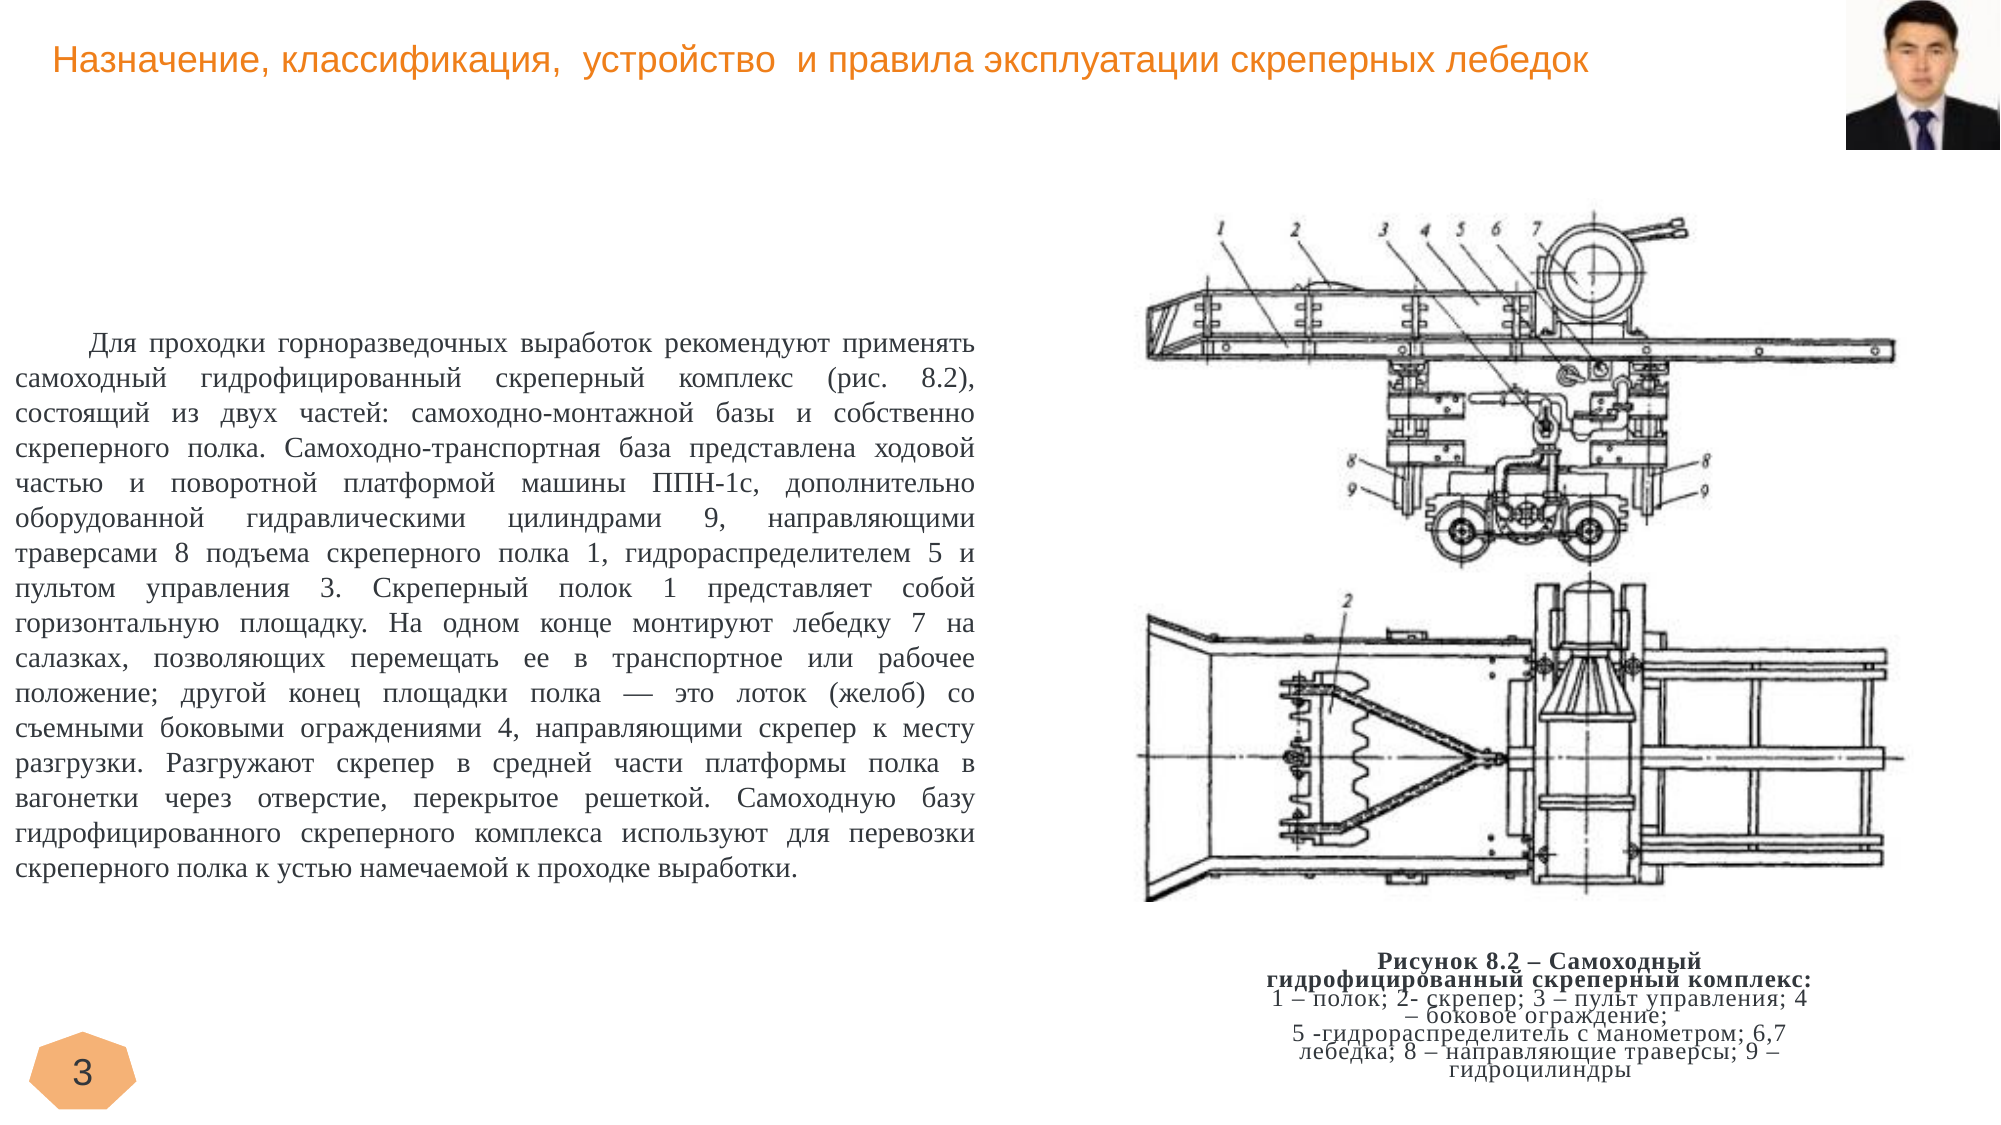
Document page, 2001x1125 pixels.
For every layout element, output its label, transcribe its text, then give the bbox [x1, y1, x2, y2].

title Назначение, классификация, устройство и правила эксплуатации скреперных лебедок [52, 0, 1789, 116]
picture [1846, 0, 2000, 150]
text_box Рисунок 8.2 – Самоходный гидрофицированный скреперный комплекс: 1 – полок; 2- скрепер; 3 – пульт управления; 4 – боковое ограждение; 5 -гидрораспределитель с манометром; 6,7 лебедка; 8 – направляющие траверсы; 9 – гидроцилиндры [1250, 949, 1831, 1091]
text_box Для проходки горноразведочных выработок рекомендуют применять самоходный гидрофицированный скреперный комплекс (рис. 8.2), состоящий из двух частей: самоходно-монтажной базы и собственно скреперного полка. Самоходно-транспортная база представлена ходовой частью и поворотной платформой машины ППН-1с, дополнительно оборудованной гидравлическими цилиндрами 9, направляющими траверсами 8 подъема скреперного полка 1, гидрораспределителем 5 и пультом управления 3. Скреперный полок 1 представляет собой горизонтальную площадку. На одном конце монтируют лебедку 7 на салазках, позволяющих перемещать ее в транспортное или рабочее положение; другой конец площадки полка — это лоток (желоб) со съемными боковыми ограждениями 4, направляющими скрепер к месту разгрузки. Разгружают скрепер в средней части платформы полка в вагонетки через отверстие, перекрытое решеткой. Самоходную базу гидрофицированного скреперного комплекса используют для перевозки скреперного полка к устью намечаемой к проходке выработки. [0, 316, 992, 926]
picture [1119, 198, 1914, 902]
text_box 3 [26, 1029, 139, 1112]
